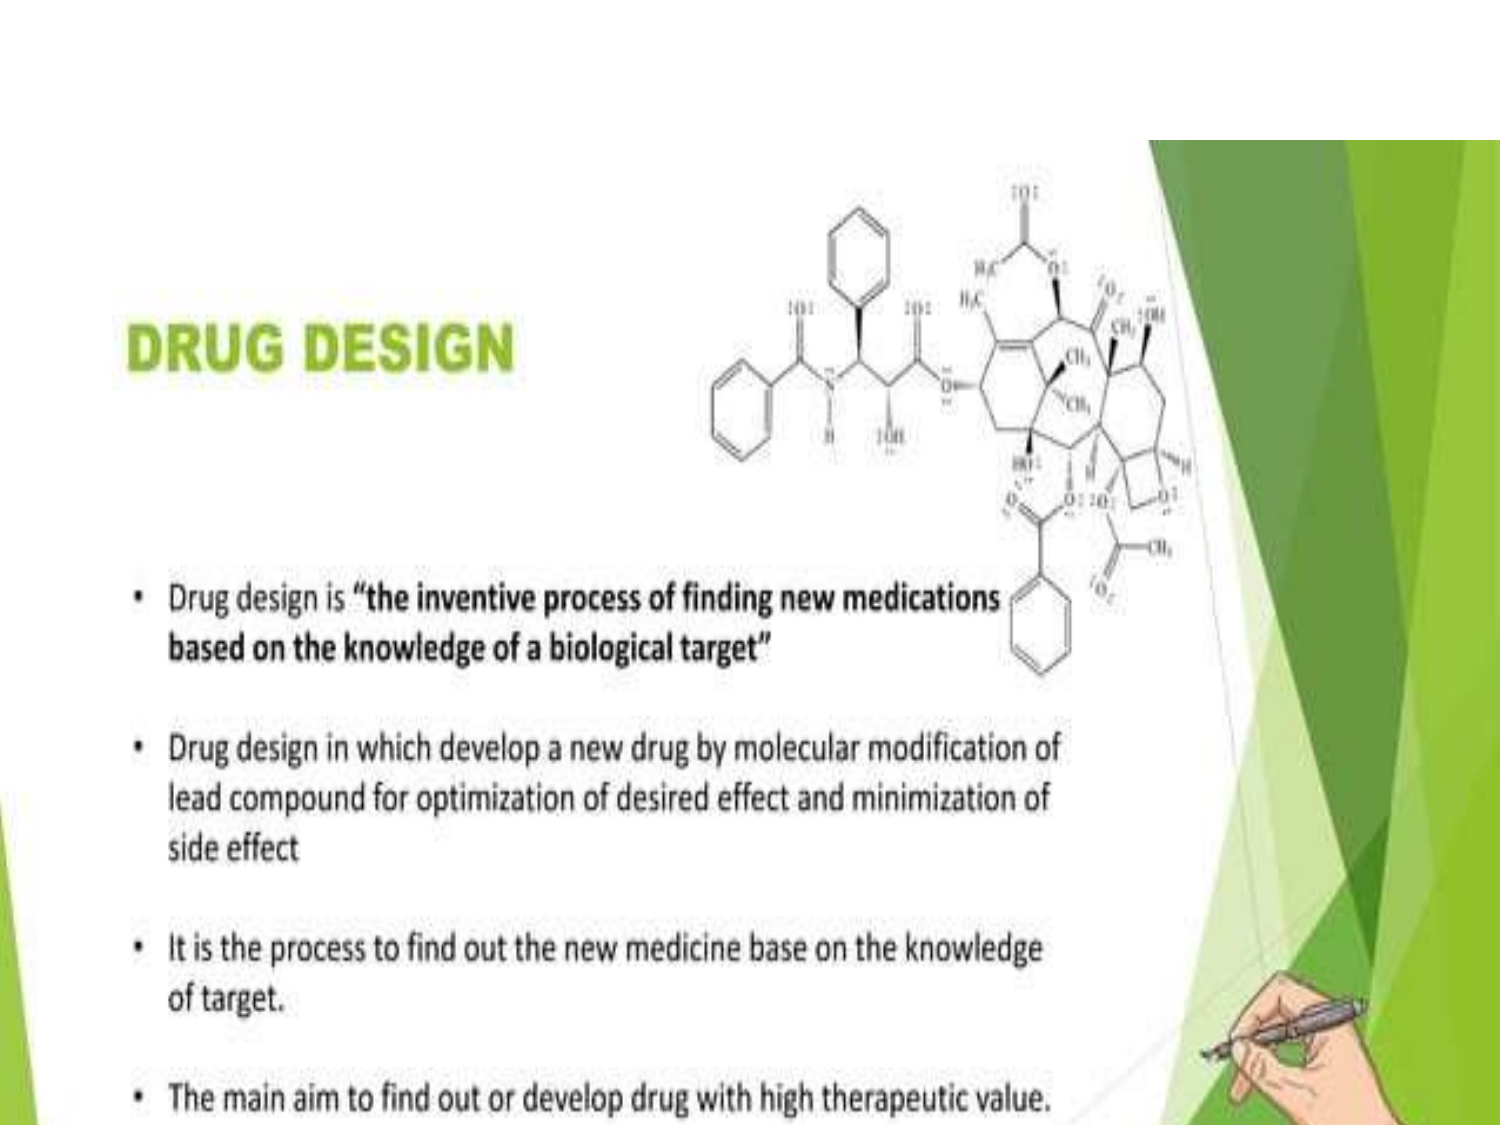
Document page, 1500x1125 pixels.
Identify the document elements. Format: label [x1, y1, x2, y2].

picture [0, 139, 1500, 1125]
